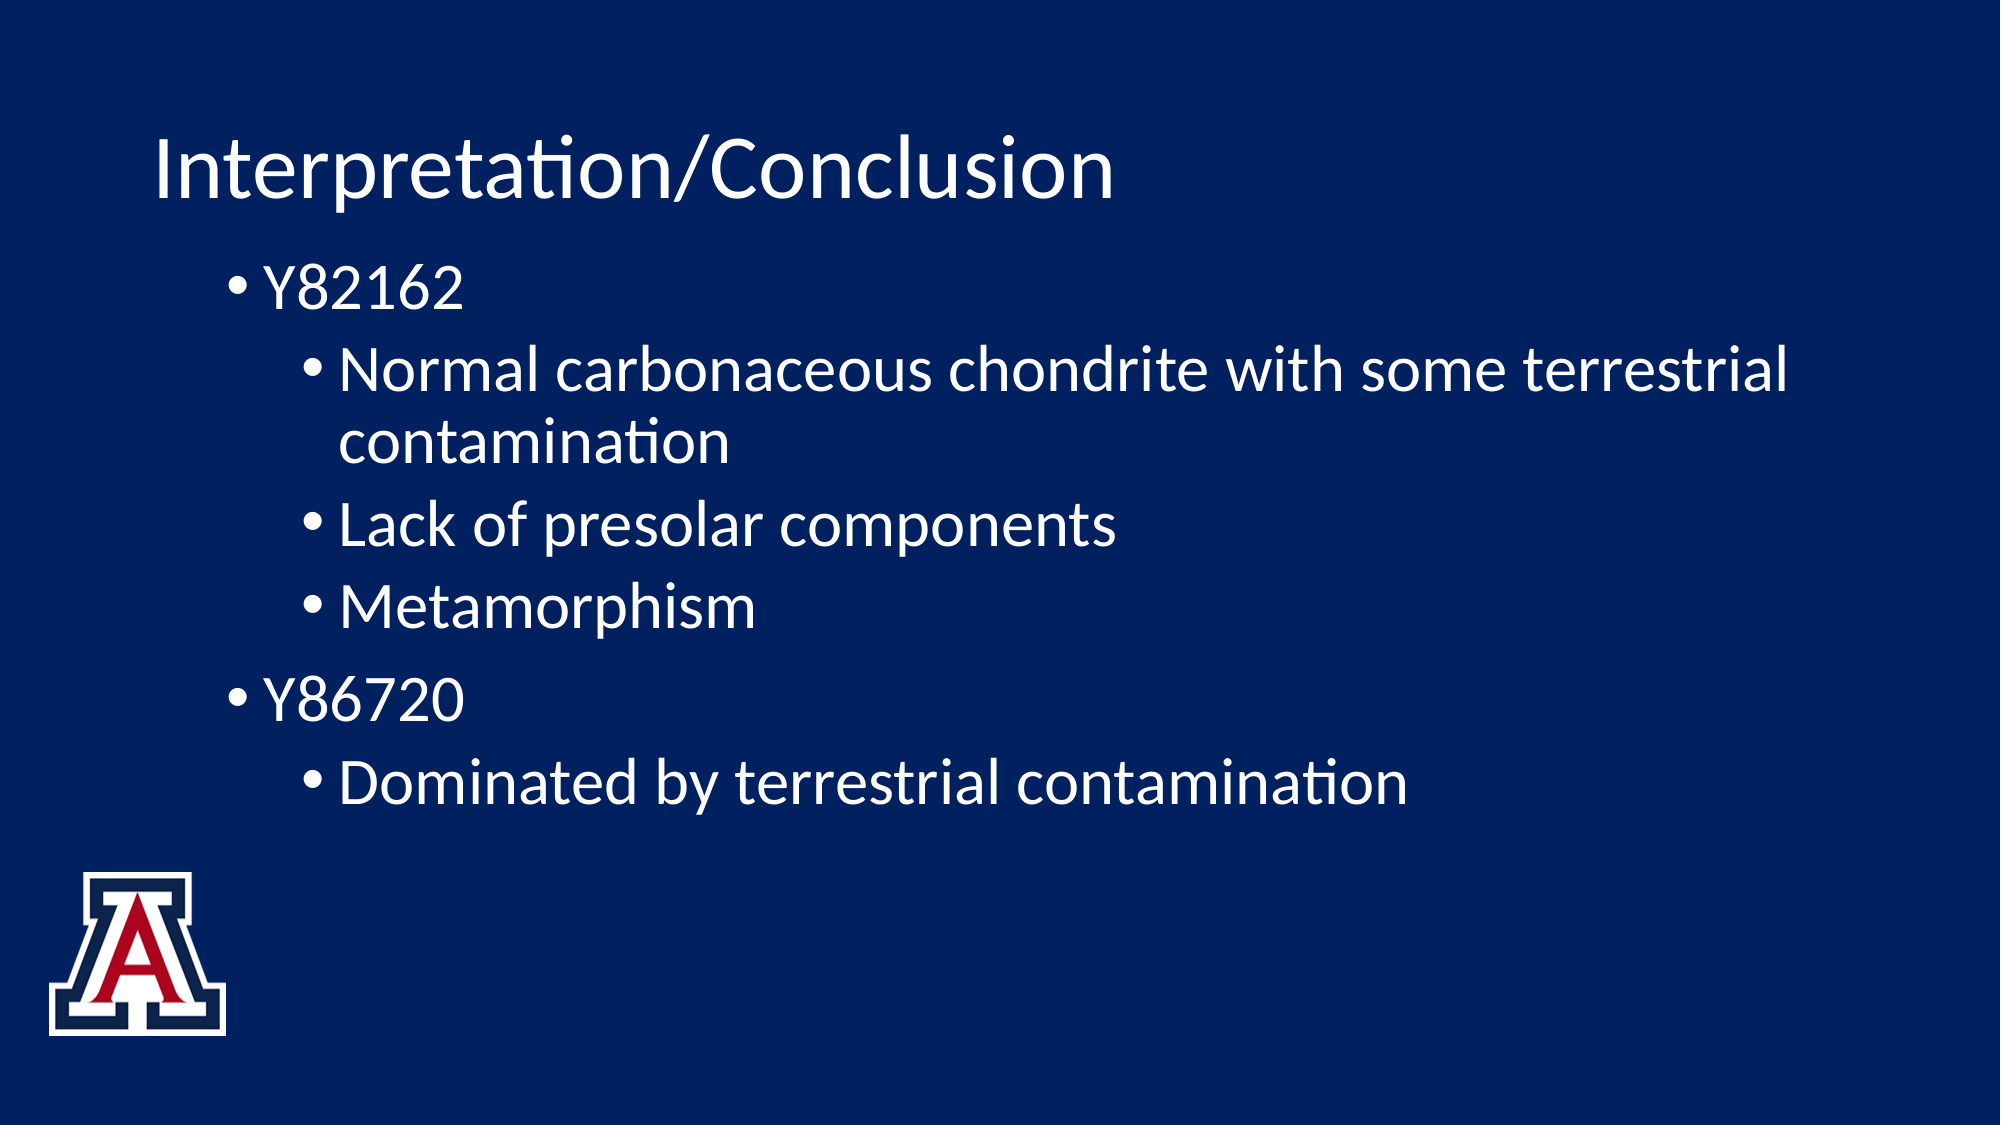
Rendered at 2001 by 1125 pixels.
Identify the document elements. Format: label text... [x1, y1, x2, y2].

title Interpretation/Conclusion [137, 59, 1863, 278]
list Y82162 Normal carbonaceous chondrite with some terrestrial contamination Lack of presolar components Metamorphism Y86720 Dominated by terrestrial contamination [211, 244, 1863, 959]
picture [48, 872, 226, 1036]
